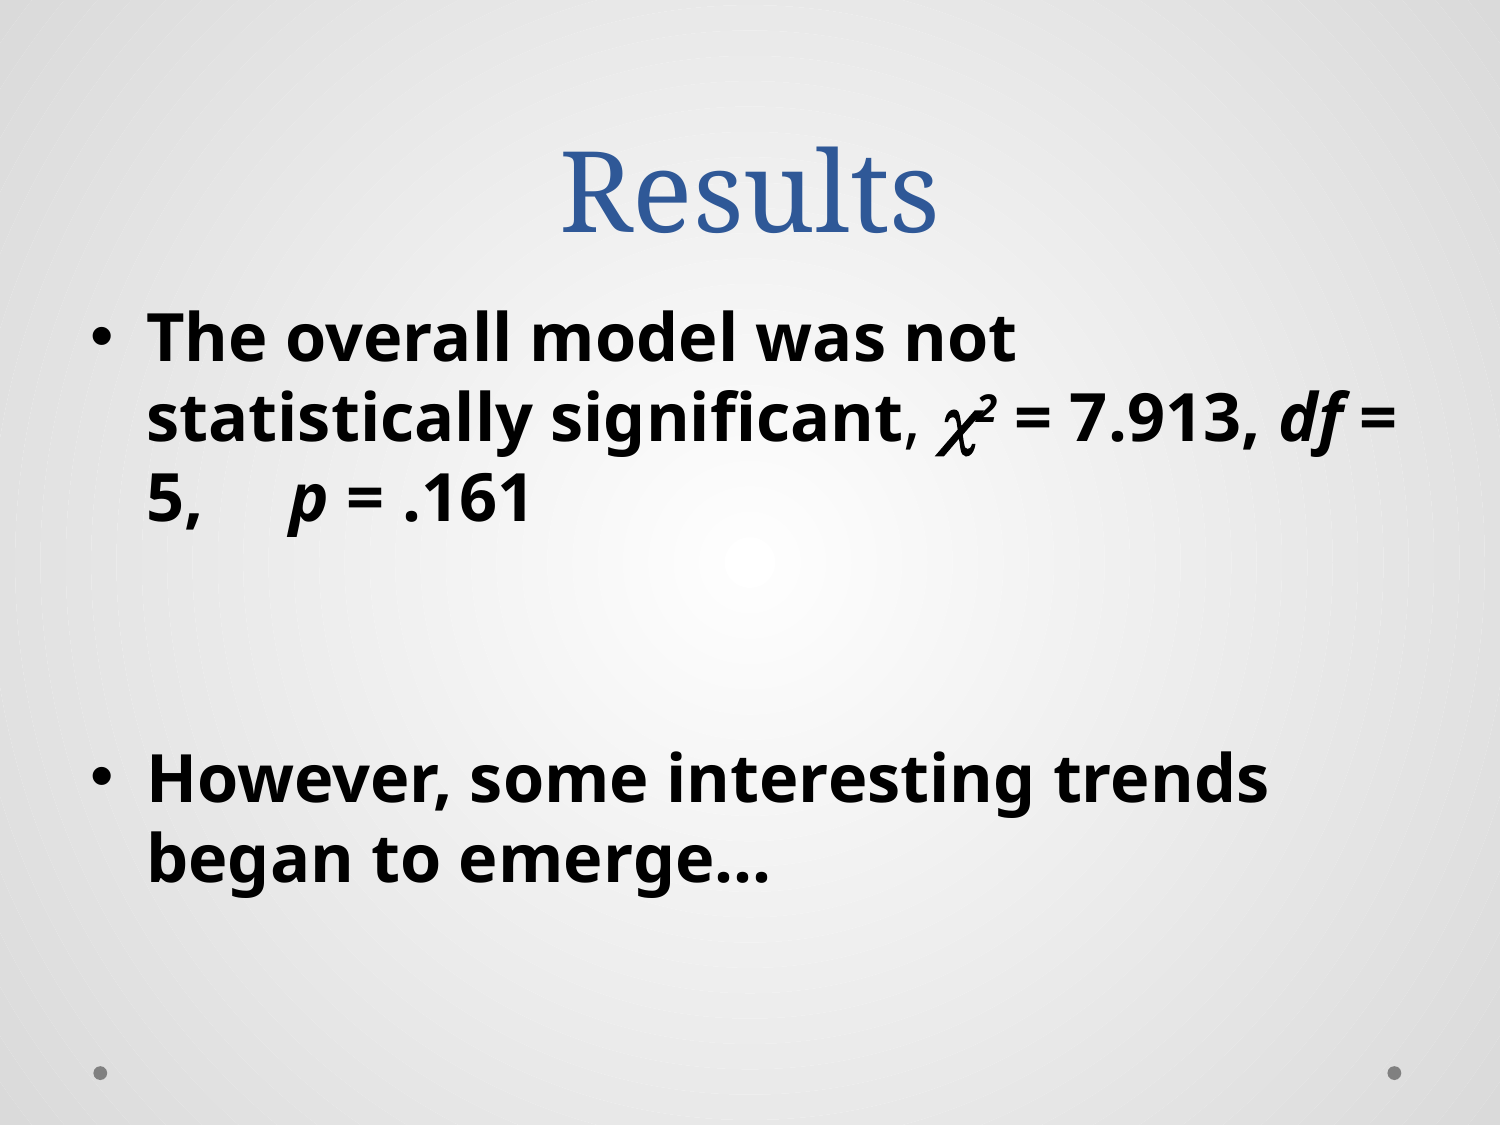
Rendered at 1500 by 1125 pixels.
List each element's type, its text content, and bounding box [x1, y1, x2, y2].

list The overall model was not statistically significant, 2 = 7.913, df = 5, p = .161 However, some interesting trends began to emerge… [75, 287, 1425, 1100]
title Results [75, 0, 1425, 263]
